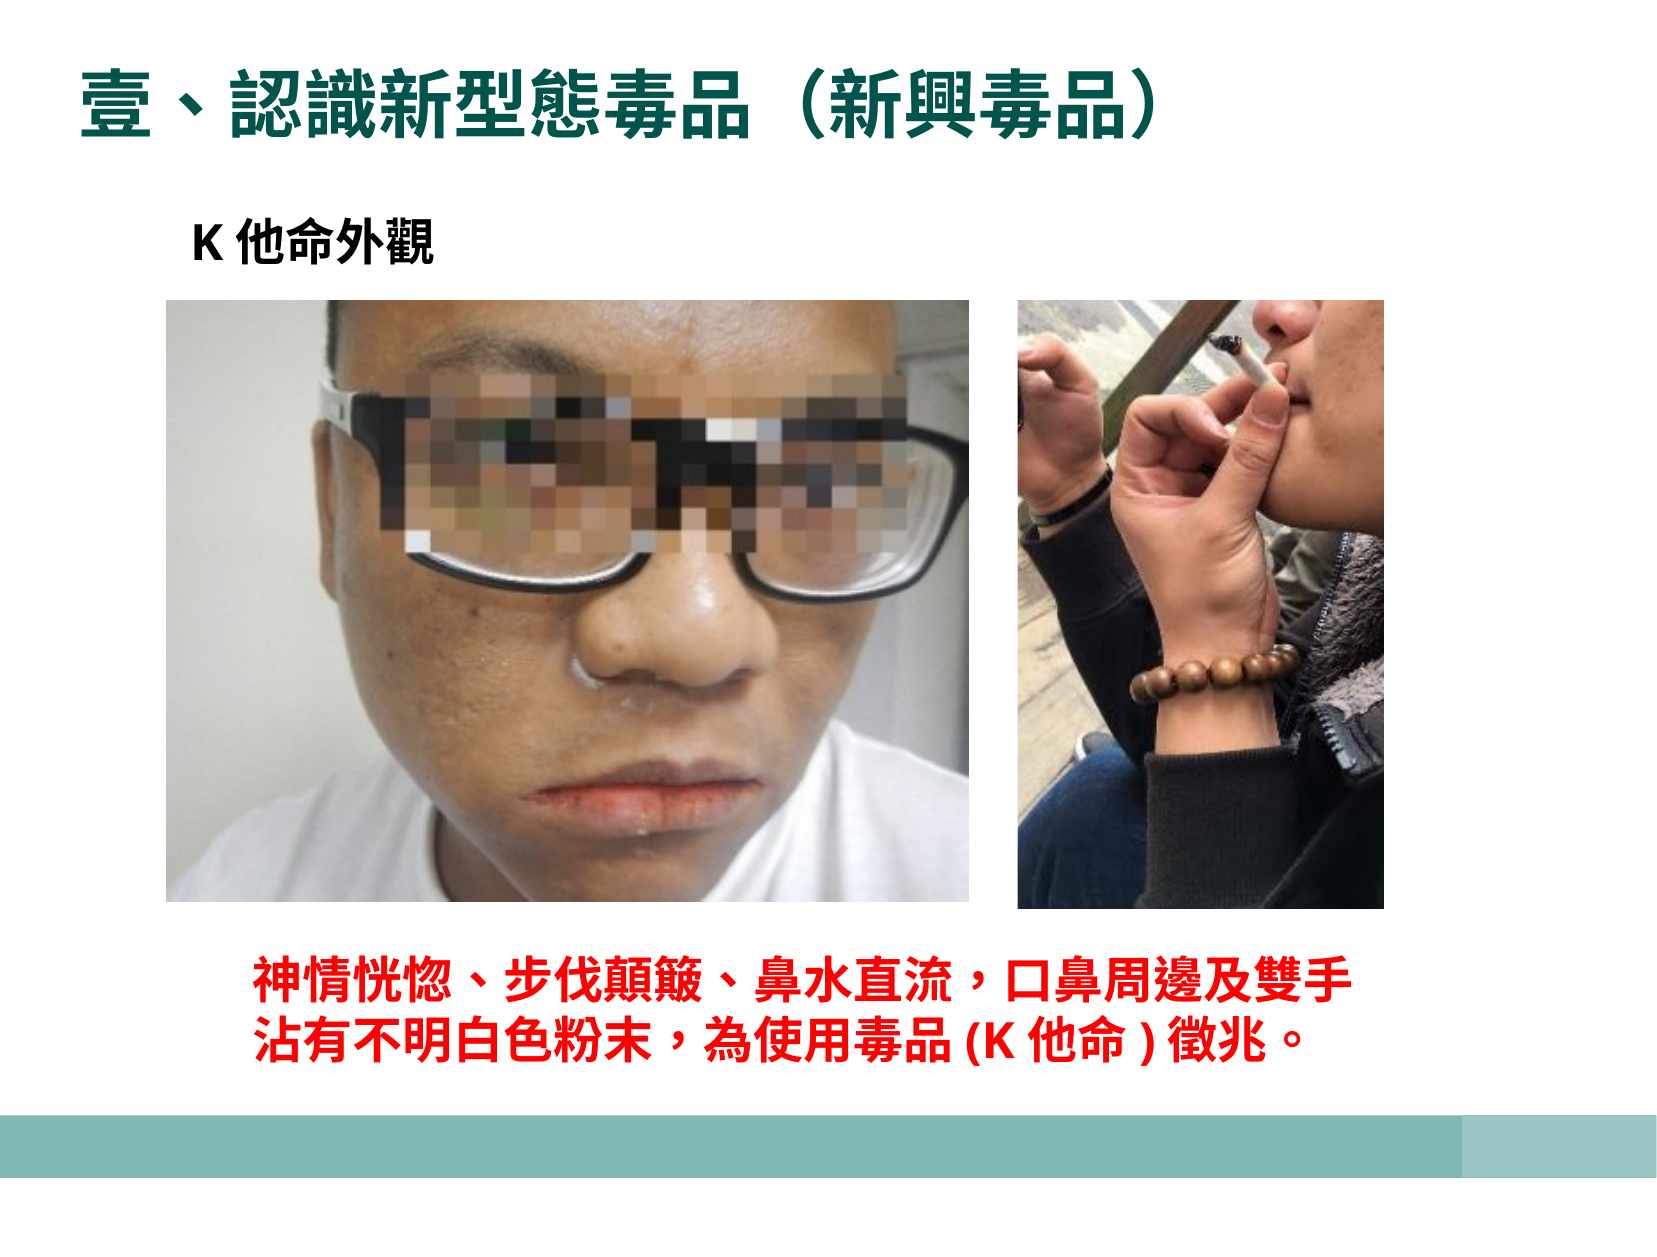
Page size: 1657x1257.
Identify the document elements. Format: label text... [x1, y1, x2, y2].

text_box K他命外觀 [175, 203, 451, 279]
text_box 壹、認識新型態毒品（新興毒品） [61, 25, 1561, 180]
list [166, 299, 969, 902]
text_box 神情恍惚、步伐顛簸、鼻水直流，口鼻周邊及雙手沾有不明白色粉末，為使用毒品(K他命)徵兆。 [238, 940, 1384, 1076]
picture [1017, 299, 1385, 909]
